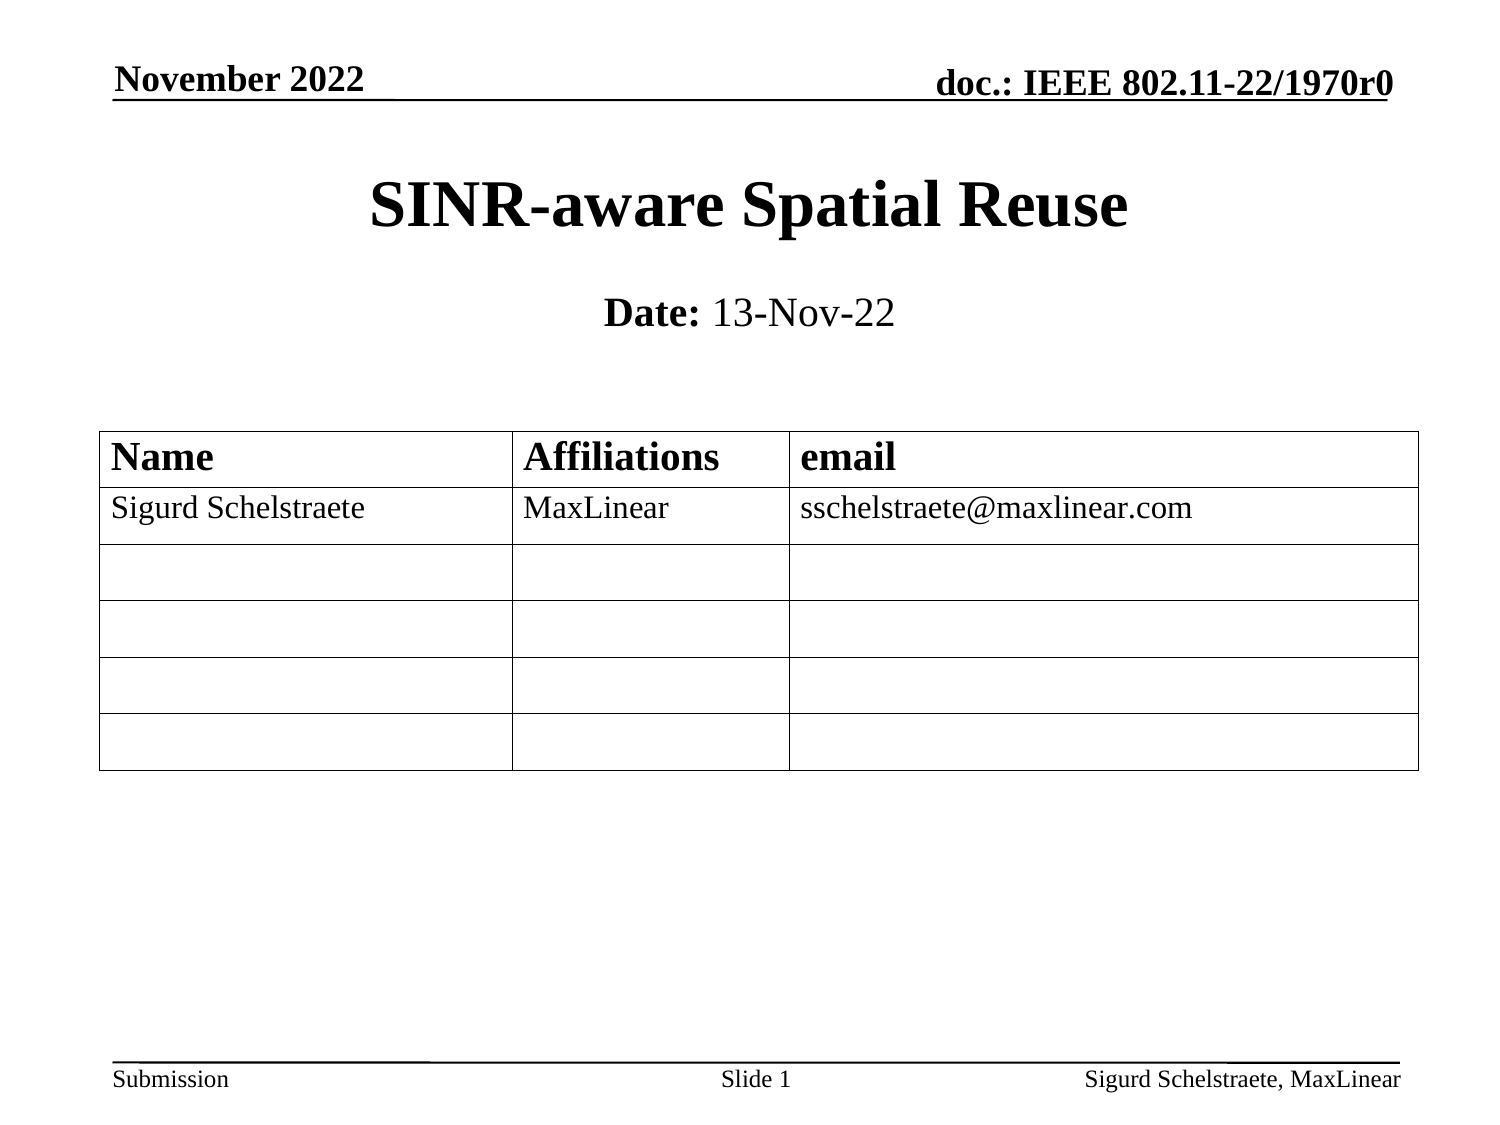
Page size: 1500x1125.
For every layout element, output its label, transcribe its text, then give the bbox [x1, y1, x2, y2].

footer Sigurd Schelstraete, MaxLinear [902, 1061, 1402, 1093]
slide_number Slide 1 [712, 1061, 800, 1123]
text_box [84, 430, 1420, 841]
title SINR-aware Spatial Reuse [112, 112, 1388, 277]
list Date: 13-Nov-22 [112, 277, 1388, 343]
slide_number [114, 54, 493, 100]
